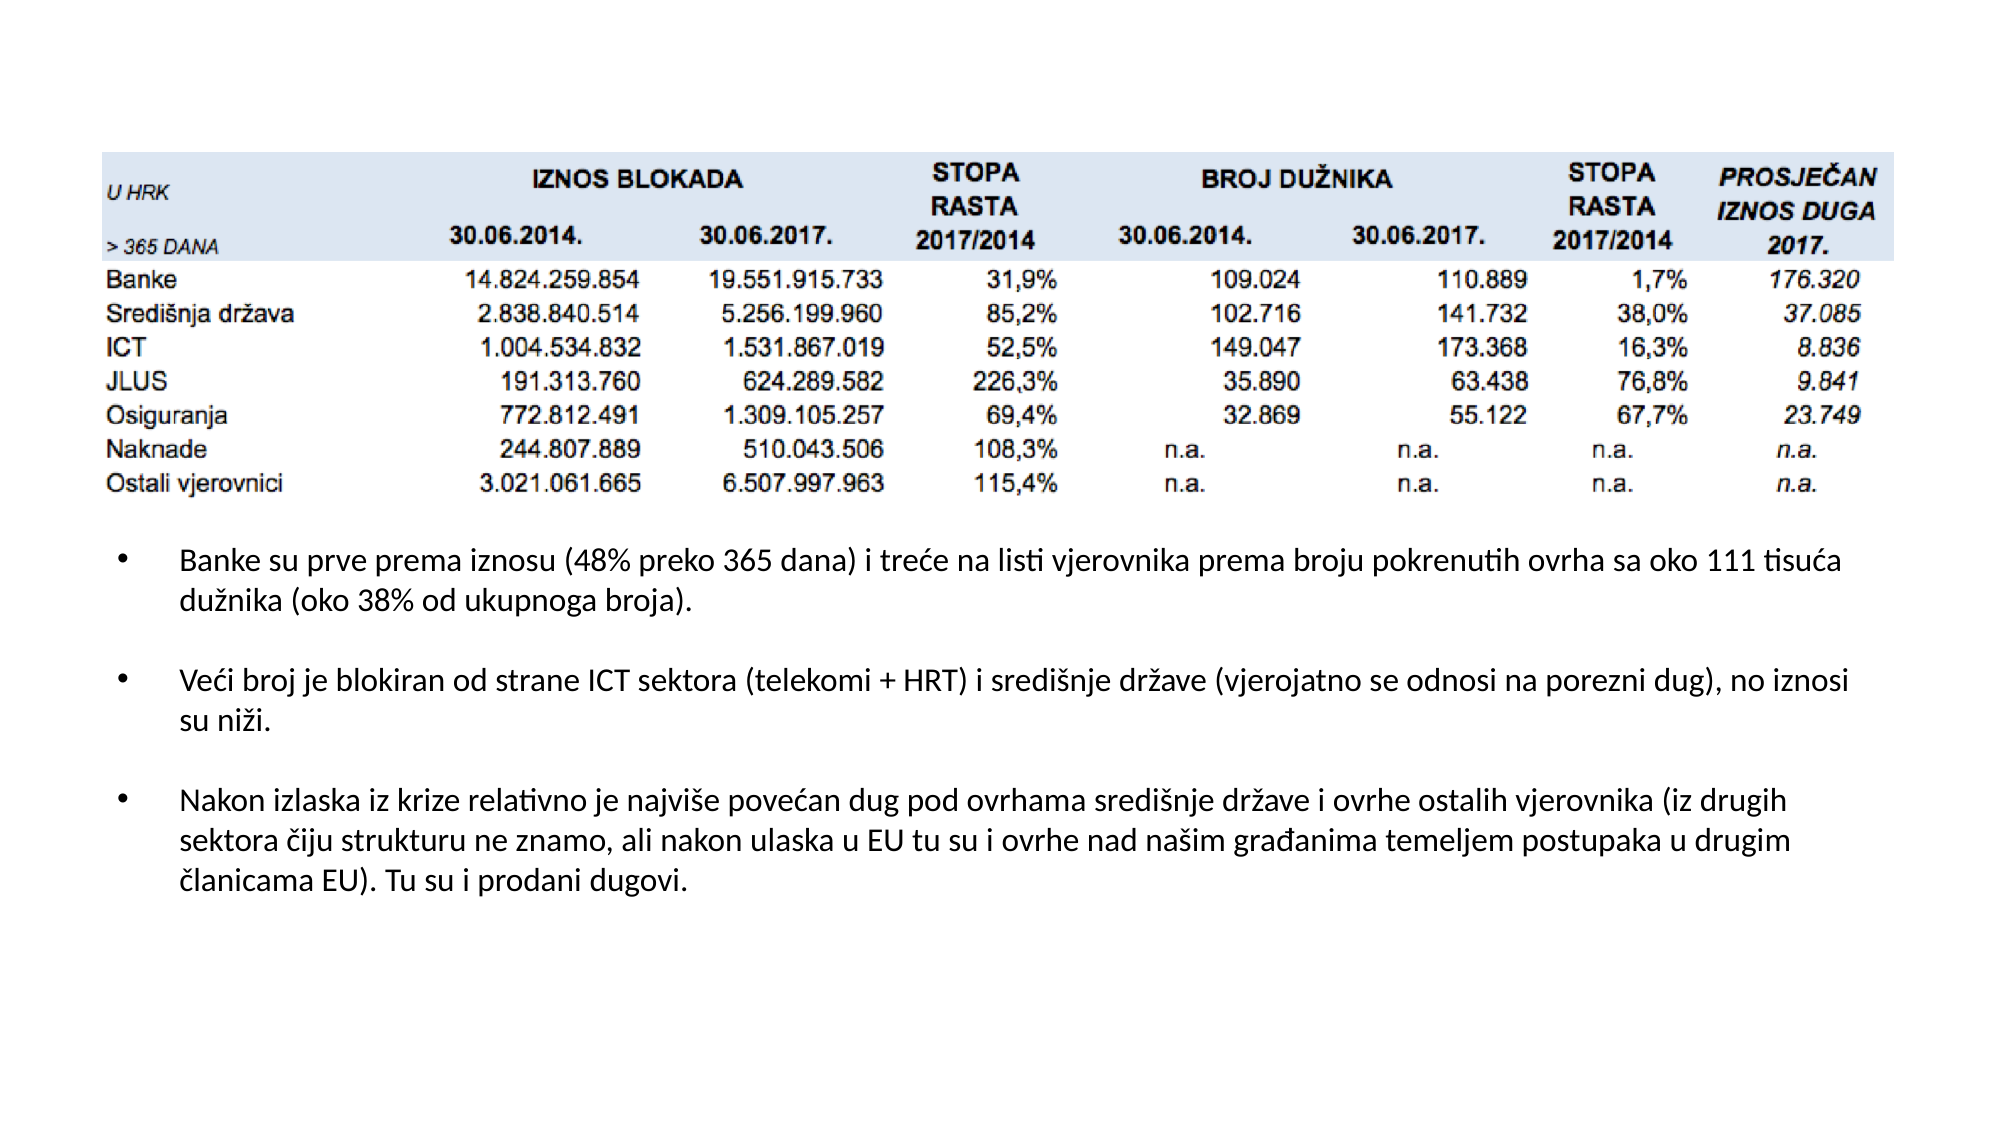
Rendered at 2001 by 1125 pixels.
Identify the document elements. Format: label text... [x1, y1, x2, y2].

picture [102, 152, 1894, 500]
text_box Banke su prve prema iznosu (48% preko 365 dana) i treće na listi vjerovnika prema broju pokrenutih ovrha sa oko 111 tisuća dužnika (oko 38% od ukupnoga broja). Veći broj je blokiran od strane ICT sektora (telekomi + HRT) i središnje države (vjerojatno se odnosi na porezni dug), no iznosi su niži. Nakon izlaska iz krize relativno je najviše povećan dug pod ovrhama središnje države i ovrhe ostalih vjerovnika (iz drugih sektora čiju strukturu ne znamo, ali nakon ulaska u EU tu su i ovrhe nad našim građanima temeljem postupaka u drugim članicama EU). Tu su i prodani dugovi. [102, 530, 1894, 905]
